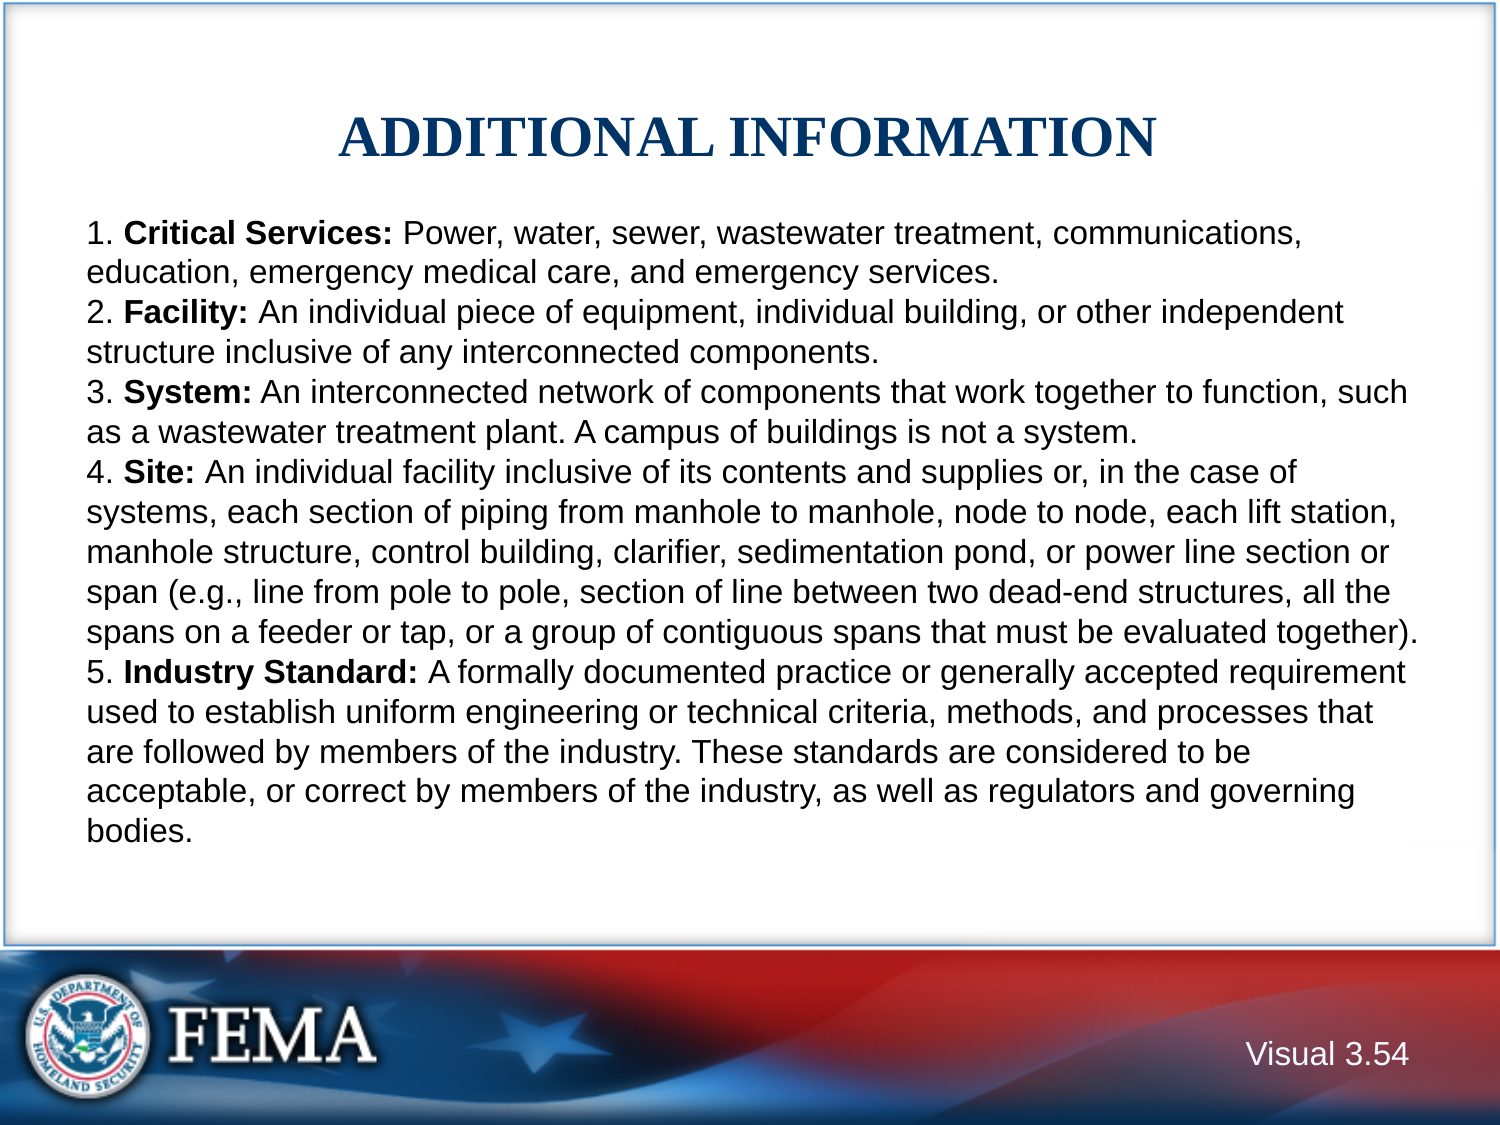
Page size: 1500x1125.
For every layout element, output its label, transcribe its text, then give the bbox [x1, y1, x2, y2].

text_box 1. Critical Services: Power, water, sewer, wastewater treatment, communications, education, emergency medical care, and emergency services. 2. Facility: An individual piece of equipment, individual building, or other independent structure inclusive of any interconnected components. 3. System: An interconnected network of components that work together to function, such as a wastewater treatment plant. A campus of buildings is not a system. 4. Site: An individual facility inclusive of its contents and supplies or, in the case of systems, each section of piping from manhole to manhole, node to node, each lift station, manhole structure, control building, clarifier, sedimentation pond, or power line section or span (e.g., line from pole to pole, section of line between two dead-end structures, all the spans on a feeder or tap, or a group of contiguous spans that must be evaluated together). 5. Industry Standard: A formally documented practice or generally accepted requirement used to establish uniform engineering or technical criteria, methods, and processes that are followed by members of the industry. These standards are considered to be acceptable, or correct by members of the industry, as well as regulators and governing bodies. [71, 203, 1438, 857]
picture [0, 0, 1500, 1125]
slide_number Visual 3.53 [1074, 1024, 1425, 1103]
title ADDITIONAL INFORMATION [110, 78, 1386, 189]
